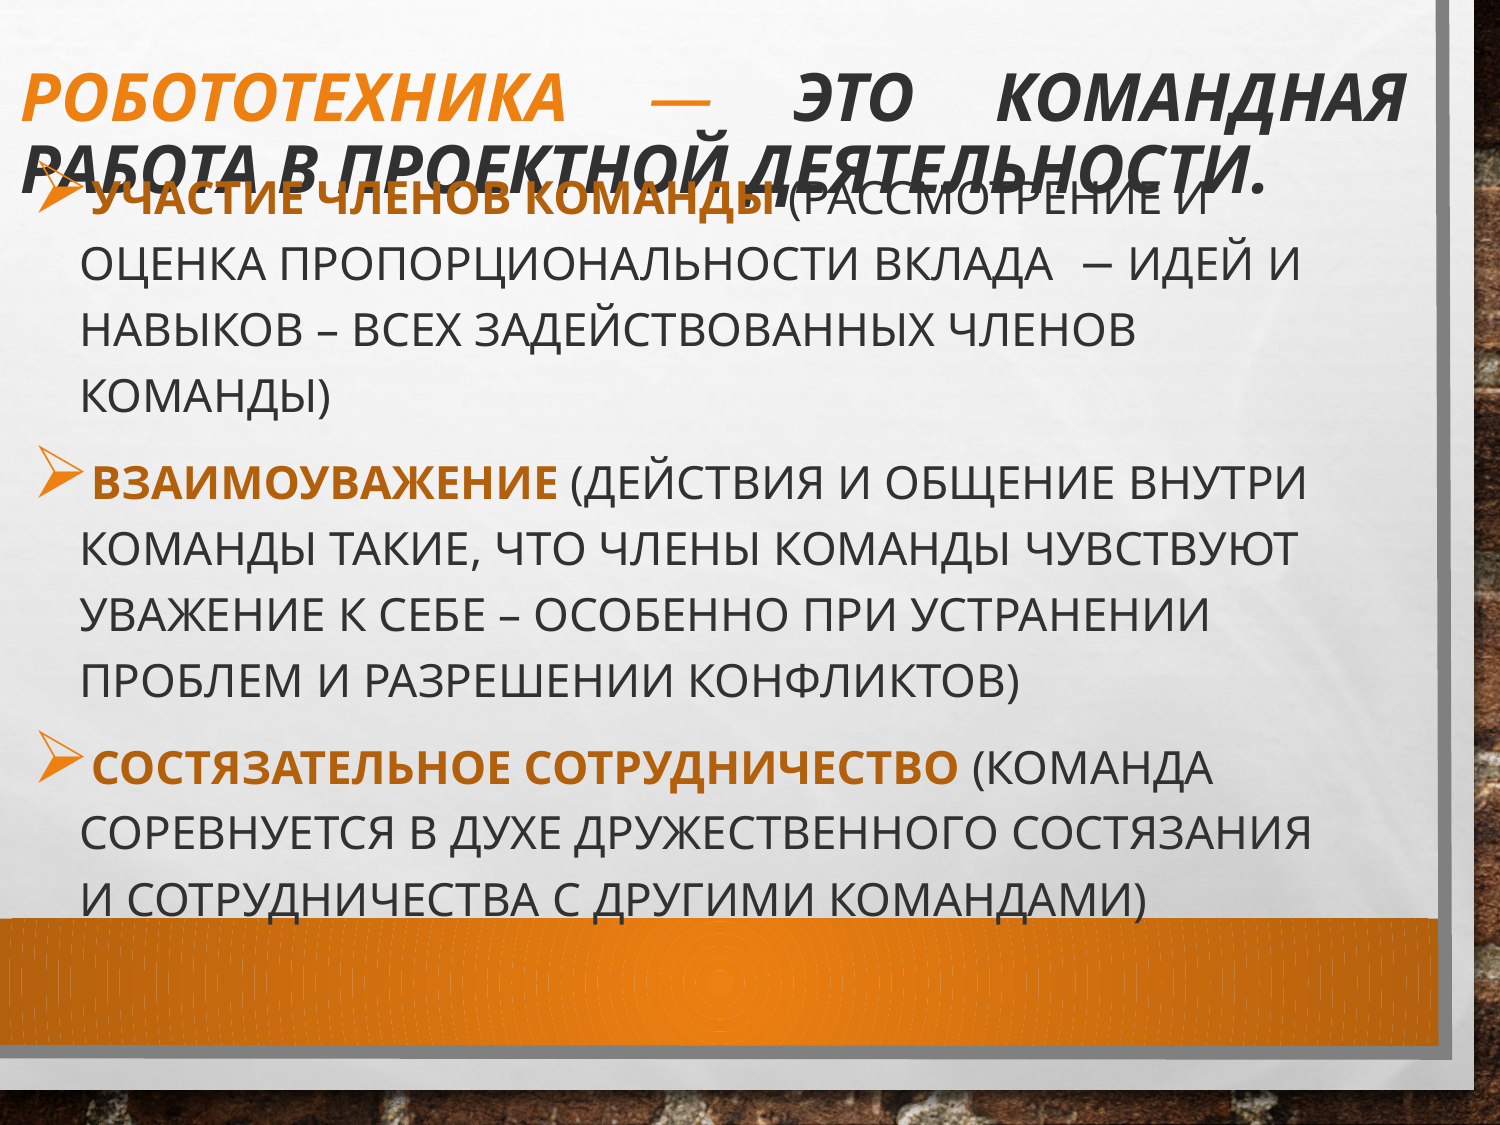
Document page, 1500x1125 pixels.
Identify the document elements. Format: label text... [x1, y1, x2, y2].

picture [0, 0, 1500, 1125]
list Участие членов команды (рассмотрение и оценка пропорциональности вклада − идей и навыков – всех задействованных членов команды) Взаимоуважение (действия и общение внутри команды такие, что члены команды чувствуют уважение к себе – особенно при устранении проблем и разрешении конфликтов) Состязательное сотрудничество (команда соревнуется в духе дружественного состязания и сотрудничества с другими командами) [17, 150, 1368, 933]
title Робототехника — это командная работа в проектной деятельности. [5, 34, 1424, 238]
